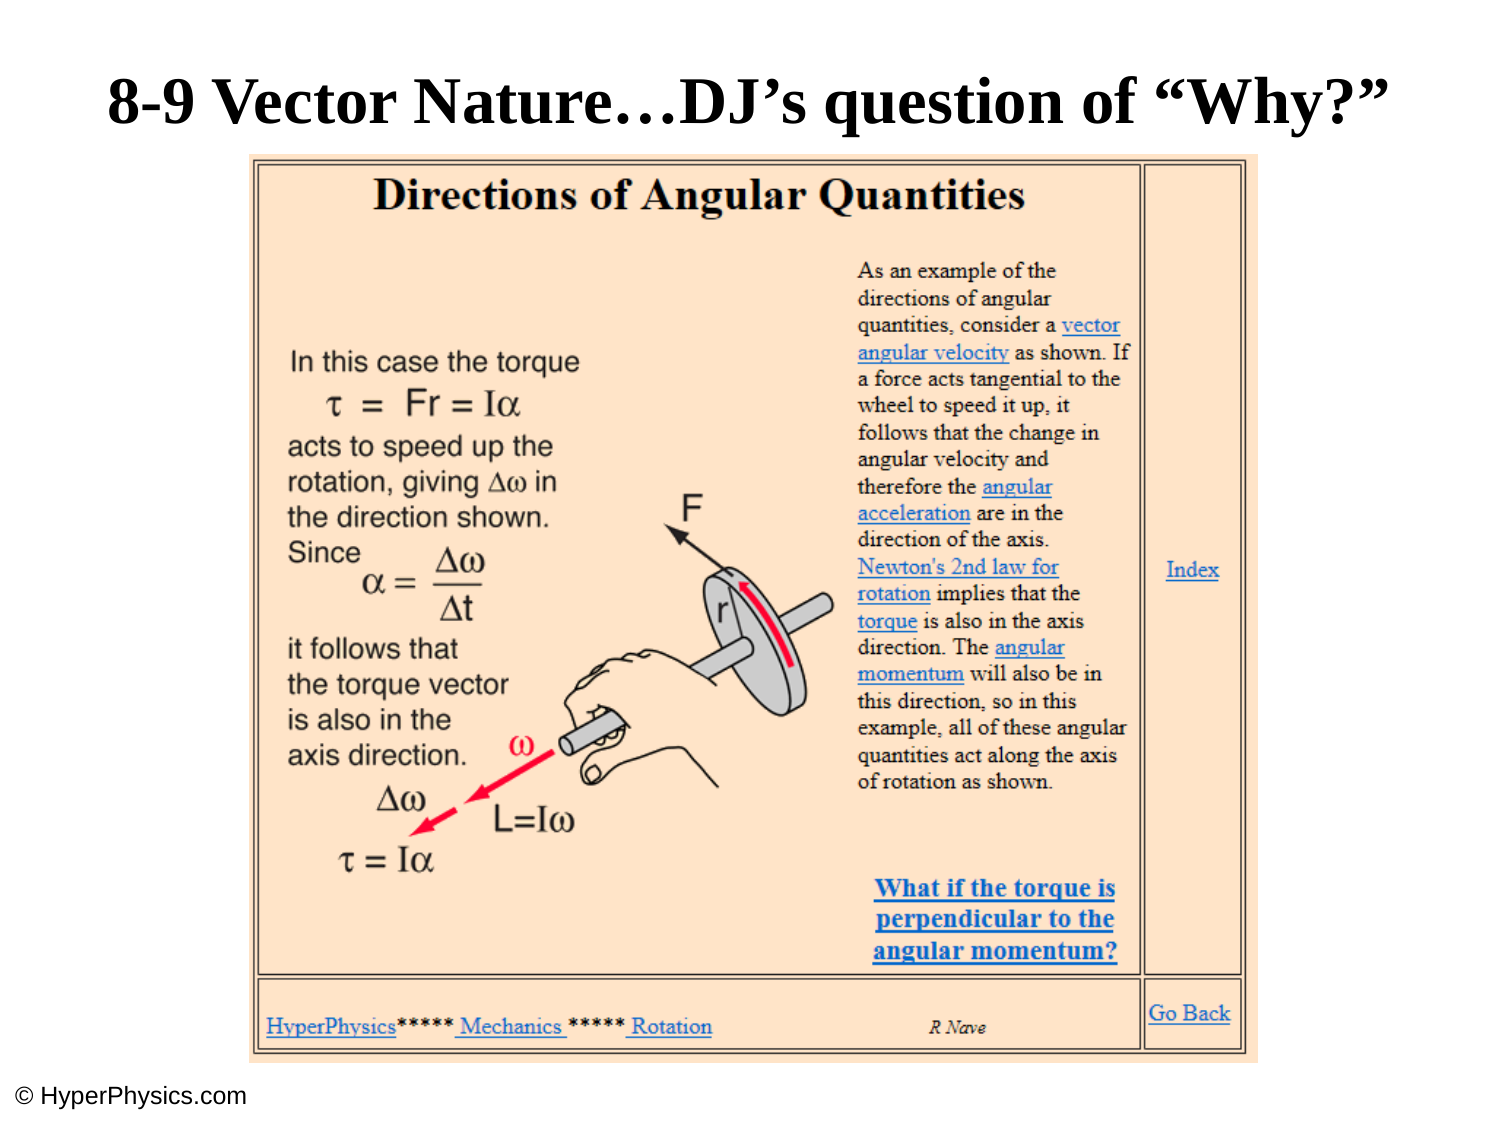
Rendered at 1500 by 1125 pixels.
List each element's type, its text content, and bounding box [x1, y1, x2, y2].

title 8-9 Vector Nature…DJ’s question of “Why?” [75, 2, 1425, 191]
picture [249, 154, 1258, 1063]
slide_number © HyperPhysics.com [0, 1065, 401, 1125]
